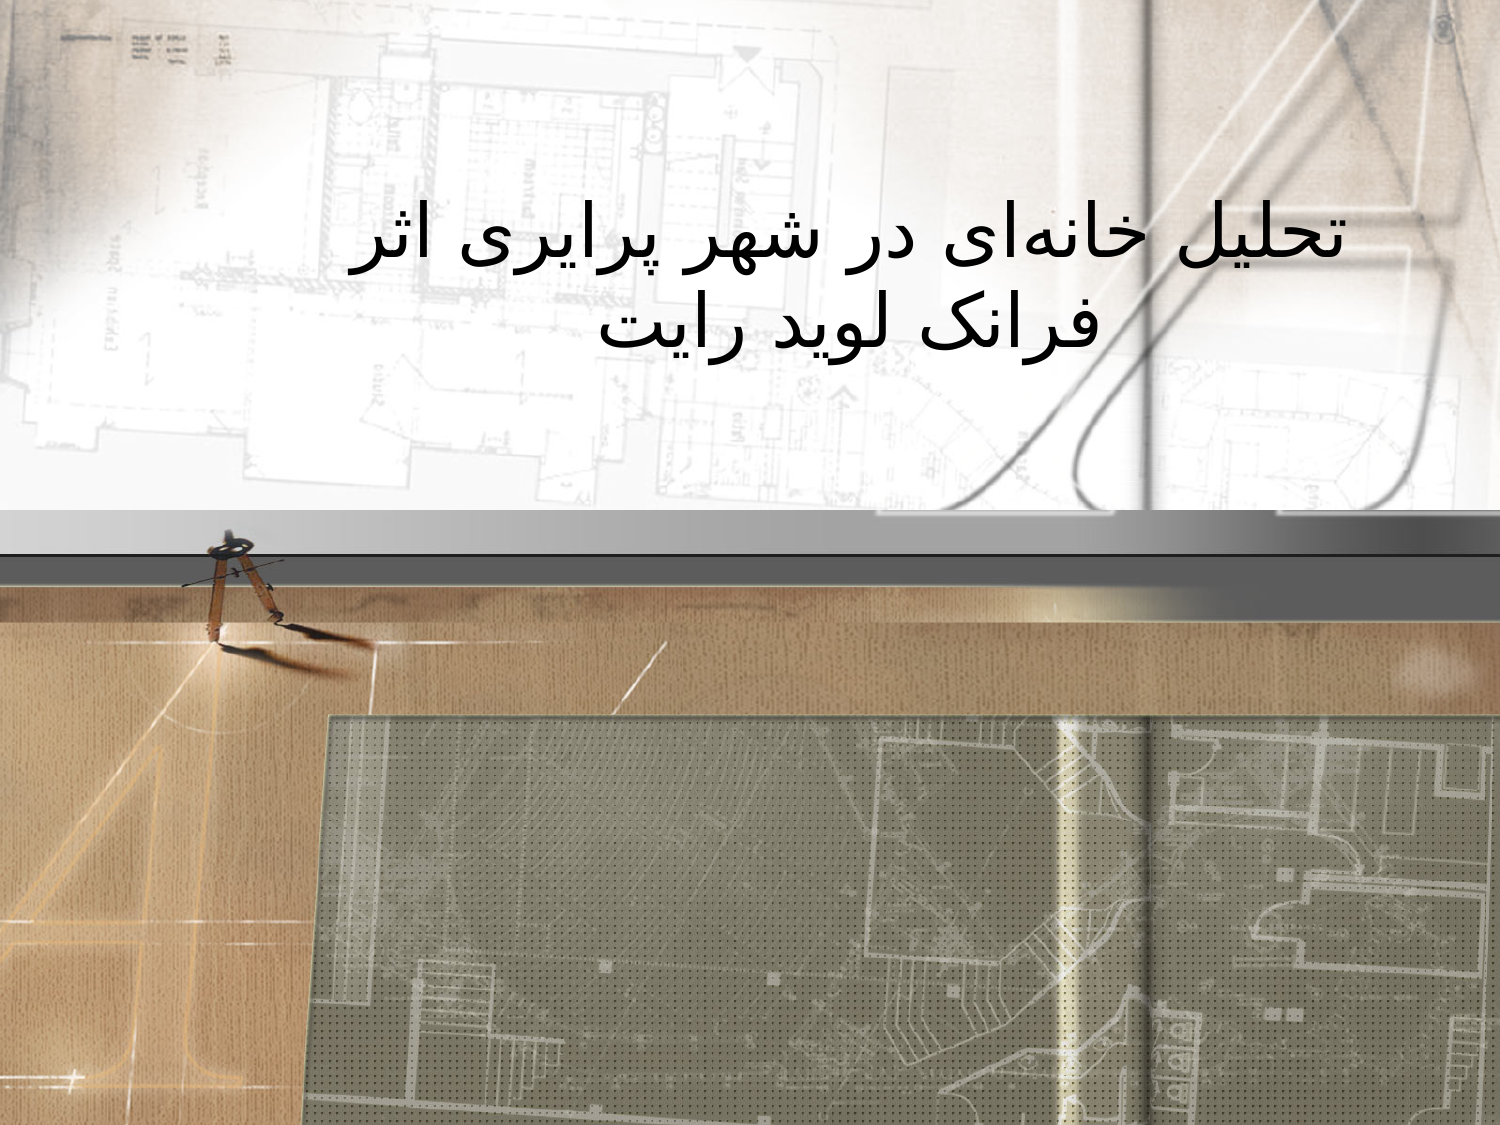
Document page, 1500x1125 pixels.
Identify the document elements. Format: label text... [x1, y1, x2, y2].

subtitle تحلیل خانه‌ای در شهر پرایری اثر فرانک لوید رایت [287, 174, 1413, 375]
picture [0, 0, 1500, 1125]
